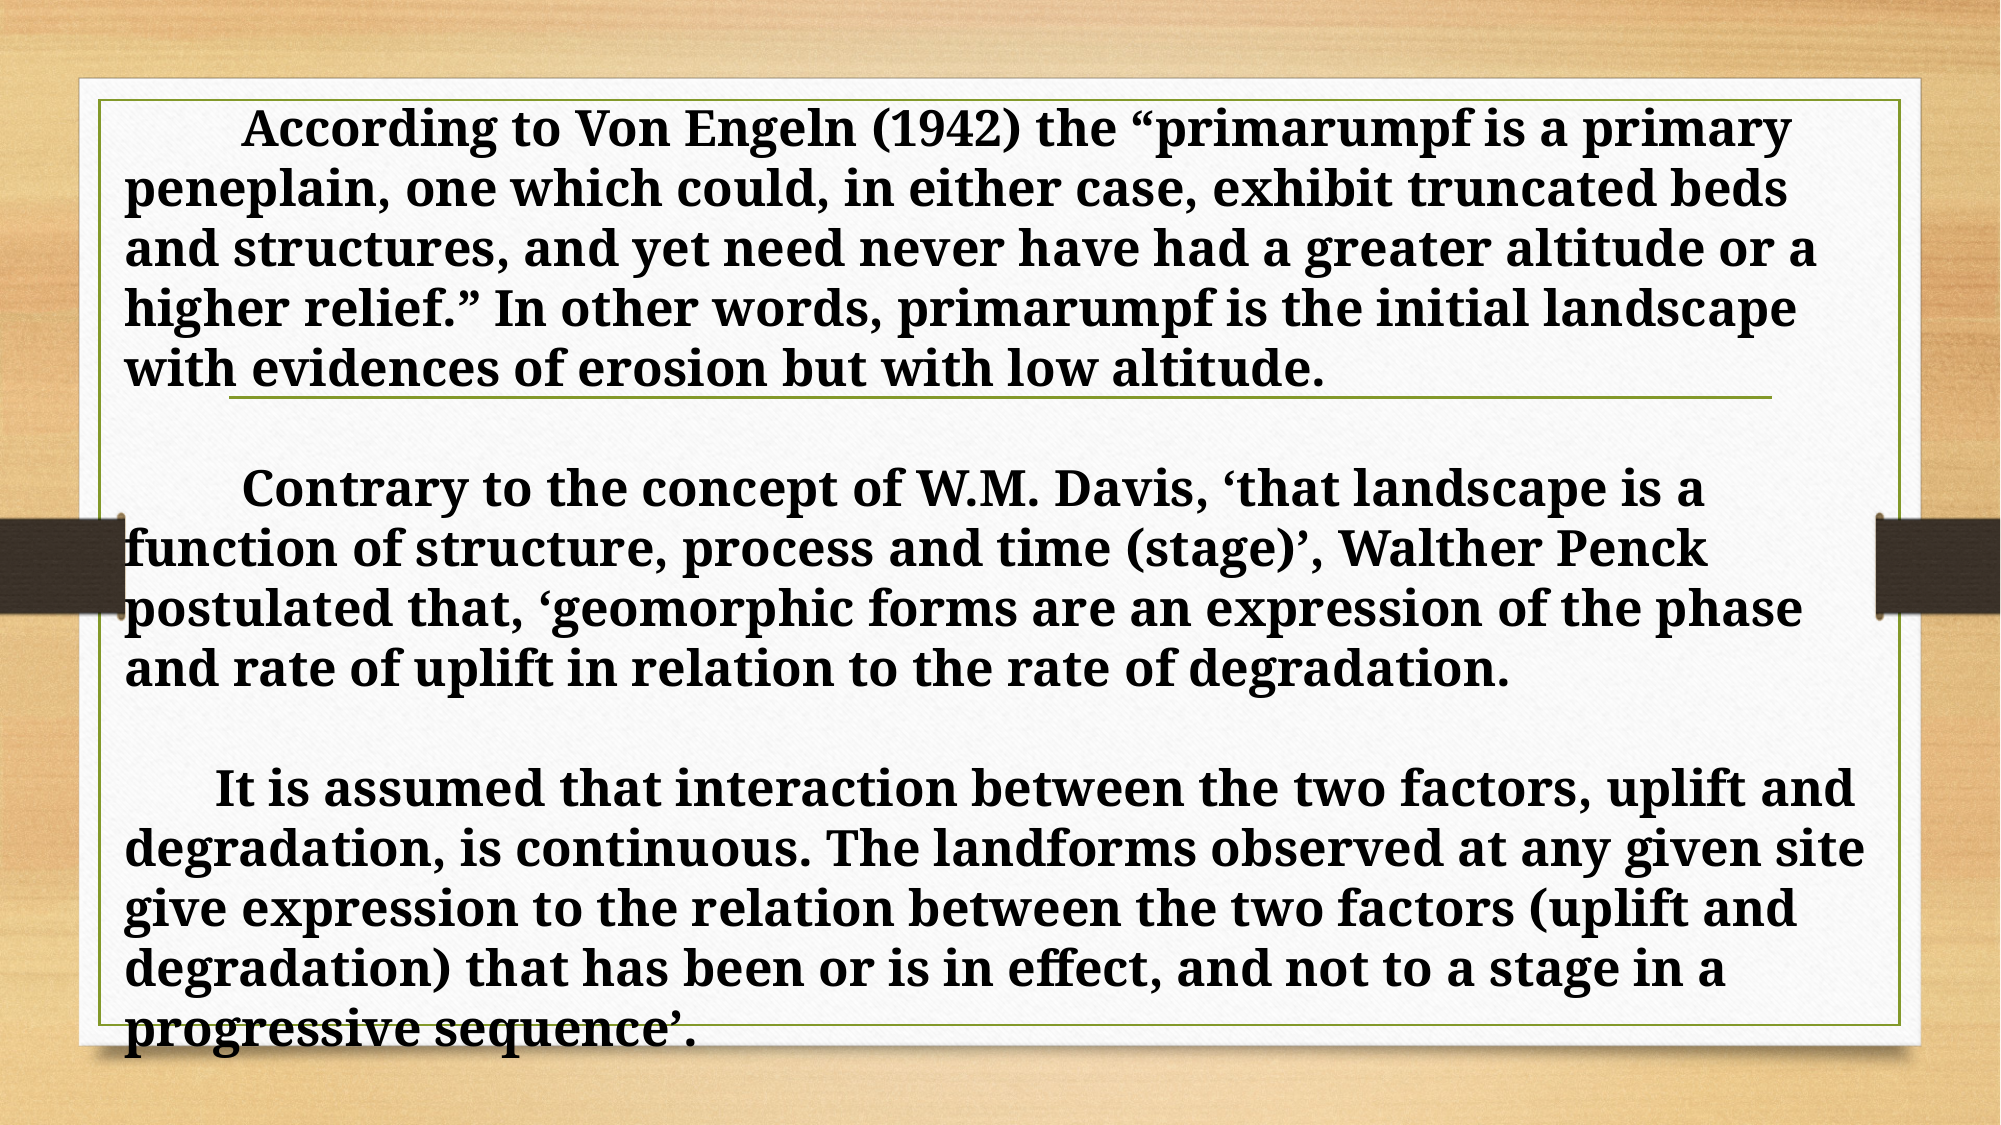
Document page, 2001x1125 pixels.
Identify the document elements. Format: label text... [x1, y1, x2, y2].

picture [0, 0, 2001, 1125]
text_box According to Von Engeln (1942) the “primarumpf is a primary peneplain, one which could, in either case, exhibit truncated beds and structures, and yet need never have had a greater altitude or a higher relief.” In other words, primarumpf is the initial landscape with evidences of erosion but with low altitude. Contrary to the concept of W.M. Davis, ‘that landscape is a function of structure, process and time (stage)’, Walther Penck postulated that, ‘geomorphic forms are an expression of the phase and rate of uplift in relation to the rate of degradation. It is assumed that interaction between the two factors, uplift and degrada­tion, is continuous. The landforms observed at any given site give expression to the relation between the two factors (uplift and degradation) that has been or is in effect, and not to a stage in a progressive sequence’. [109, 88, 1891, 1064]
